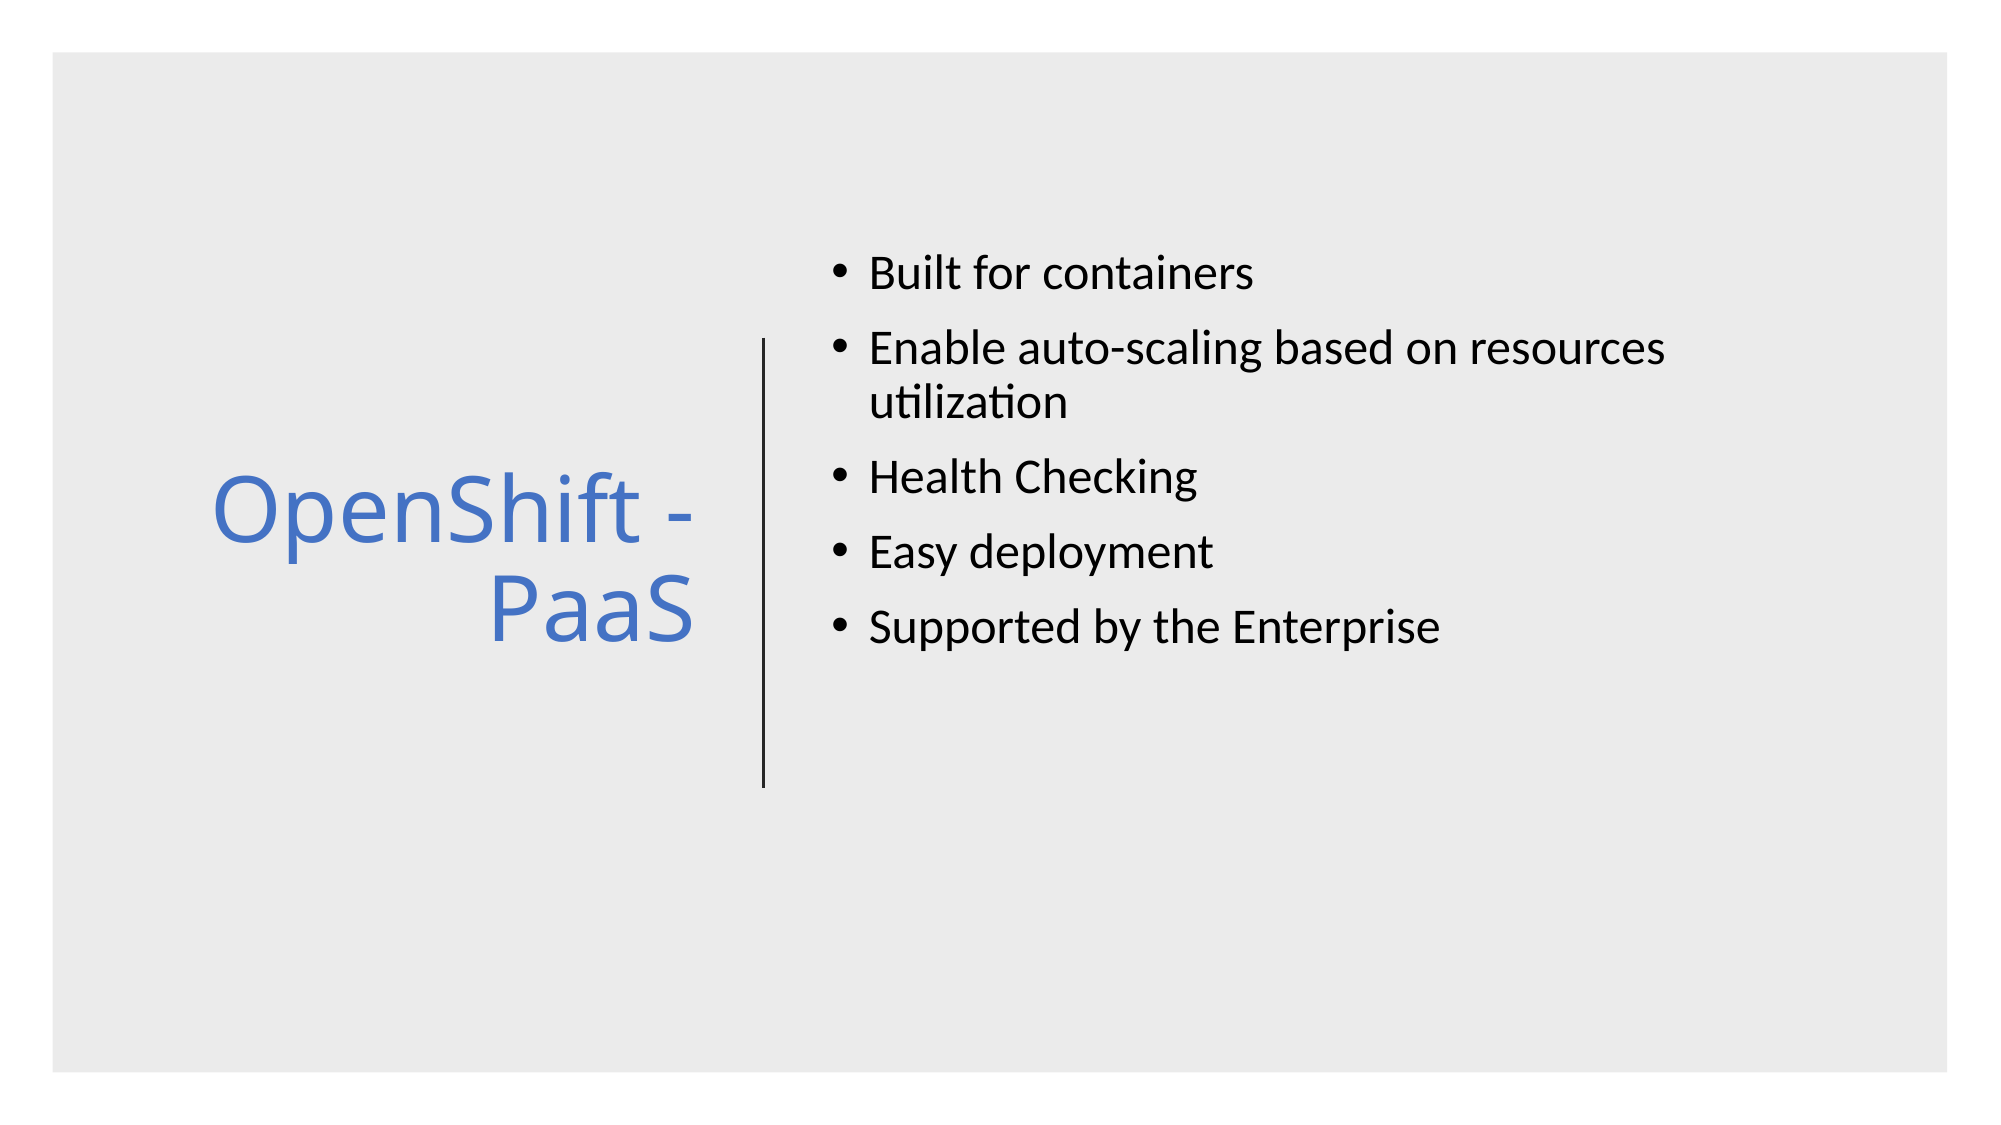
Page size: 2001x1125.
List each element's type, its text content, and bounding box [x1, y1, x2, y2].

list Built for containers Enable auto-scaling based on resources utilization Health Checking Easy deployment Supported by the Enterprise [816, 158, 1863, 967]
title OpenShift - PaaS [137, 158, 711, 967]
text_box [52, 51, 1948, 1073]
